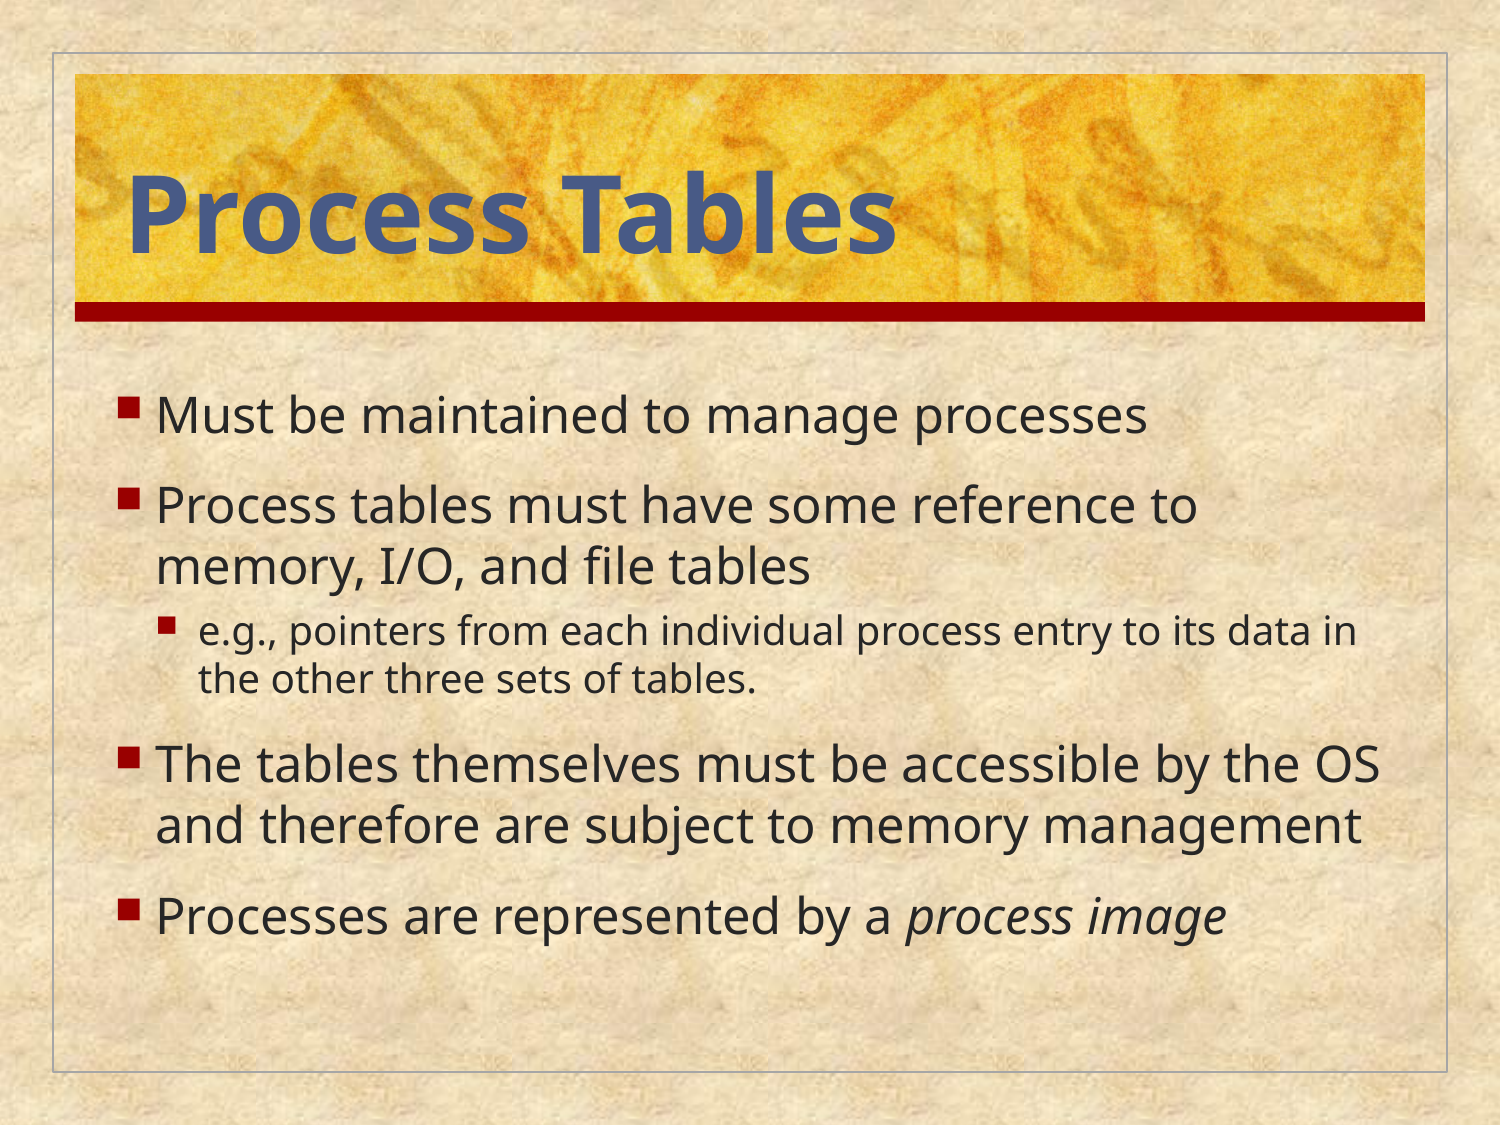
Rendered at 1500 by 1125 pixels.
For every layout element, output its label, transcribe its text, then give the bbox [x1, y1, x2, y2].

list Must be maintained to manage processes Process tables must have some reference to memory, I/O, and file tables e.g., pointers from each individual process entry to its data in the other three sets of tables. The tables themselves must be accessible by the OS and therefore are subject to memory management Processes are represented by a process image [99, 374, 1401, 1006]
title Process Tables [108, 74, 1392, 275]
picture [0, 0, 1500, 1125]
